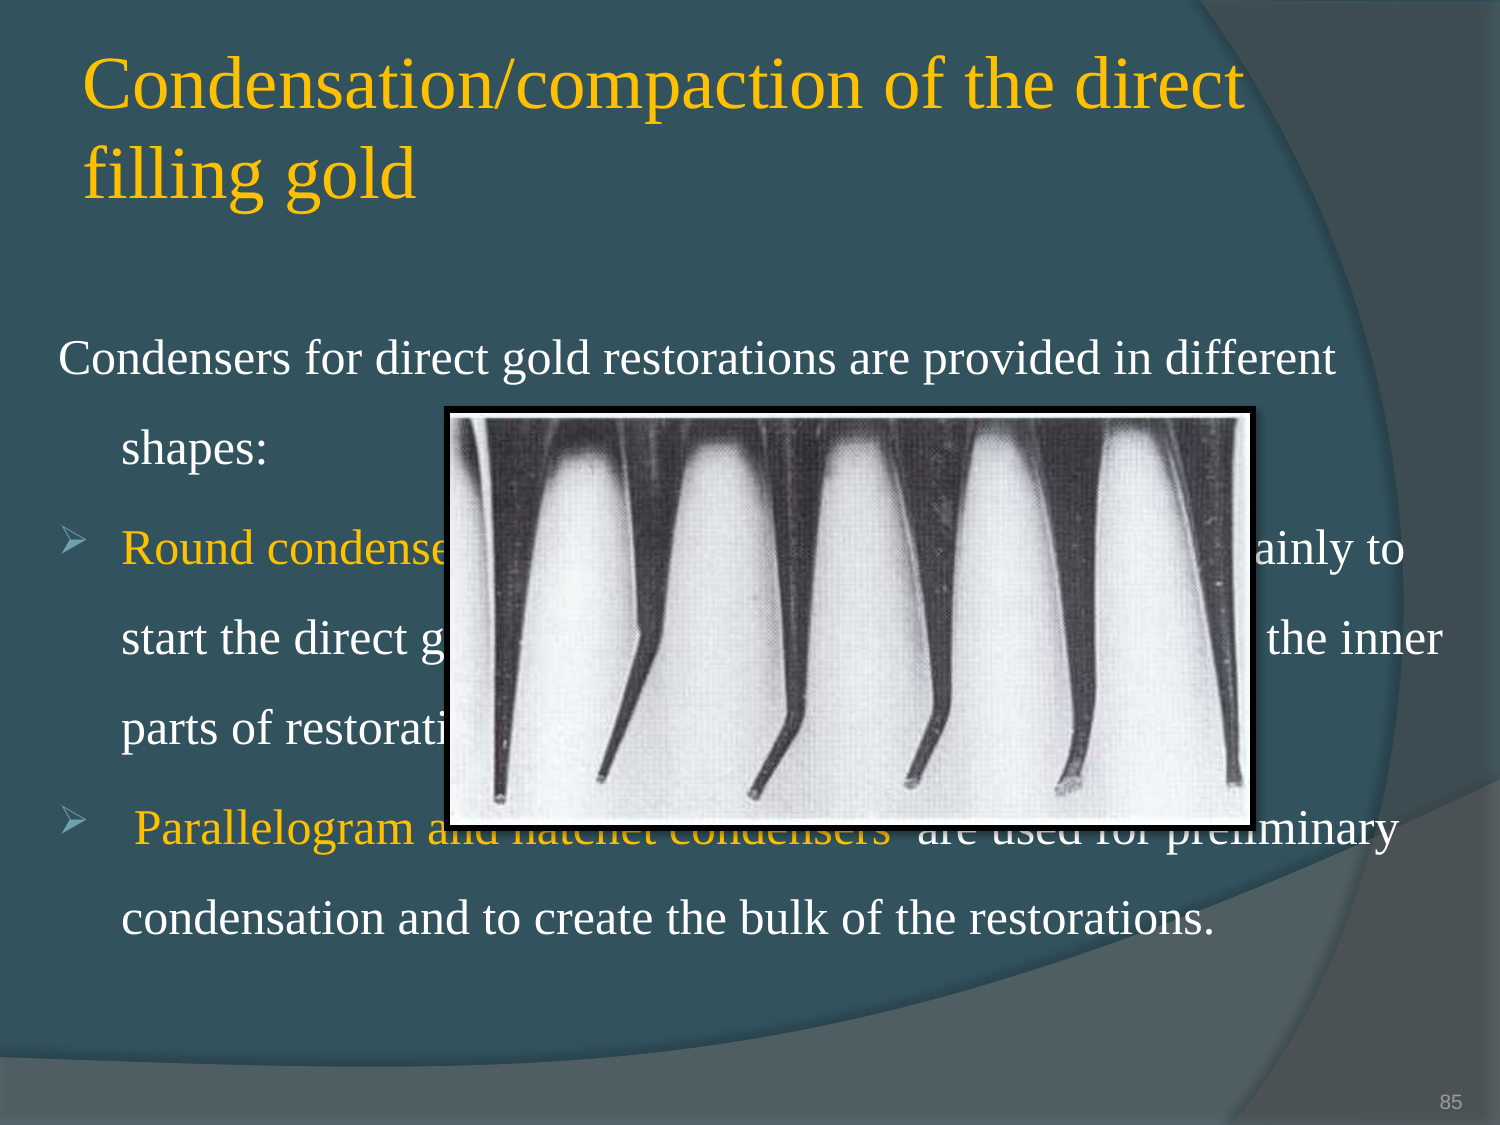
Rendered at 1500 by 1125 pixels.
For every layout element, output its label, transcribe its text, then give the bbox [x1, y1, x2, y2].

picture [449, 412, 1251, 826]
title Condensation/compaction of the direct filling gold [75, 75, 1413, 263]
list Condensers for direct gold restorations are provided in different shapes: Round condensers (the bayonet condenser ) - are used mainly to start the direct gold restorations and to establish "ties" in the inner parts of restorations. Parallelogram and hatchet condensers are used for preliminary condensation and to create the bulk of the restorations. [37, 287, 1500, 1050]
slide_number 85 [1337, 1053, 1463, 1114]
